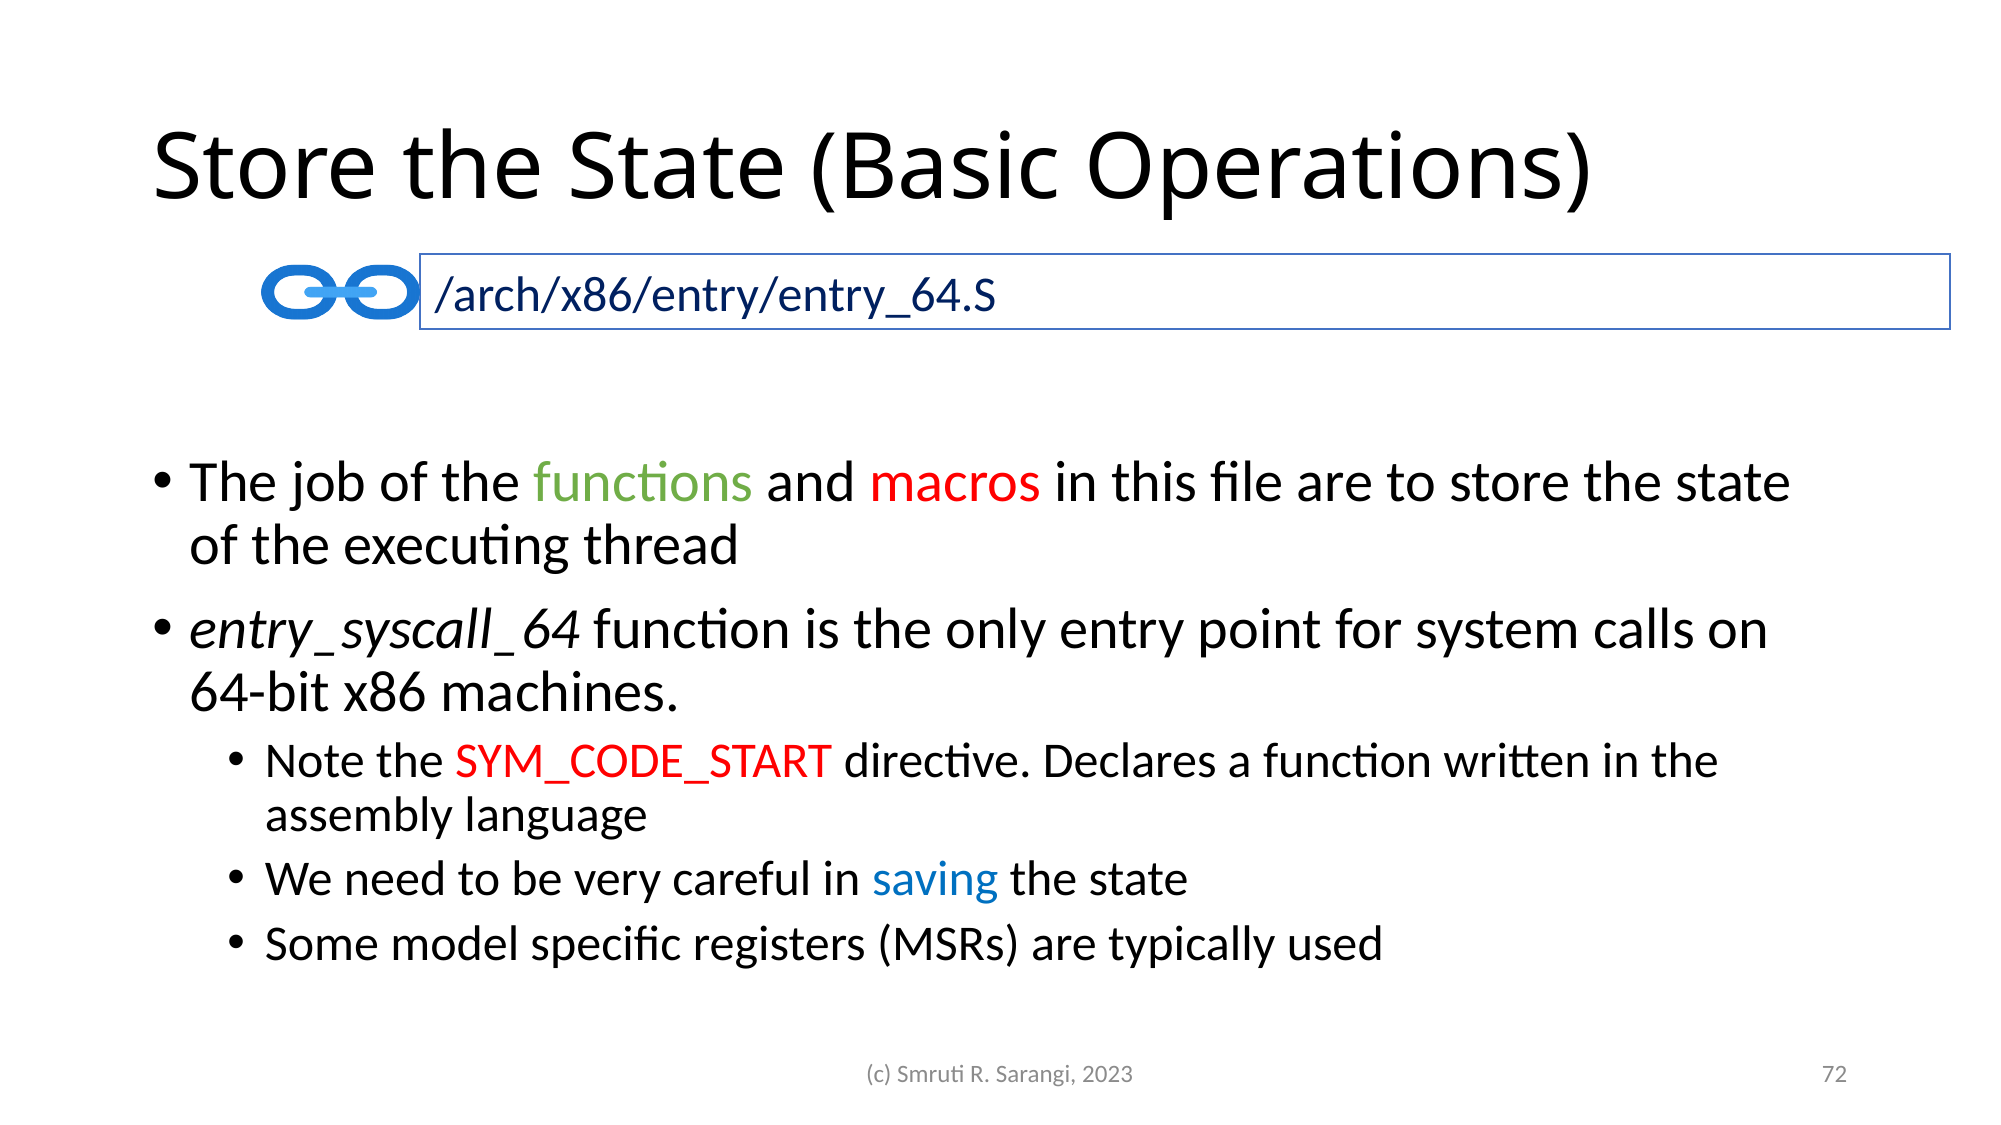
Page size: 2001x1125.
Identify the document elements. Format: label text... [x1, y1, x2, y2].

footer (c) Smruti R. Sarangi, 2023 [662, 1042, 1338, 1103]
title Store the State (Basic Operations) [137, 59, 1863, 278]
text_box /arch/x86/entry/entry_64.S [420, 253, 1951, 330]
list The job of the functions and macros in this file are to store the state of the executing thread entry_syscall_64 function is the only entry point for system calls on 64-bit x86 machines. Note the SYM_CODE_START directive. Declares a function written in the assembly language We need to be very careful in saving the state Some model specific registers (MSRs) are typically used [137, 443, 1863, 1014]
picture [261, 226, 420, 358]
slide_number 72 [1412, 1042, 1863, 1103]
